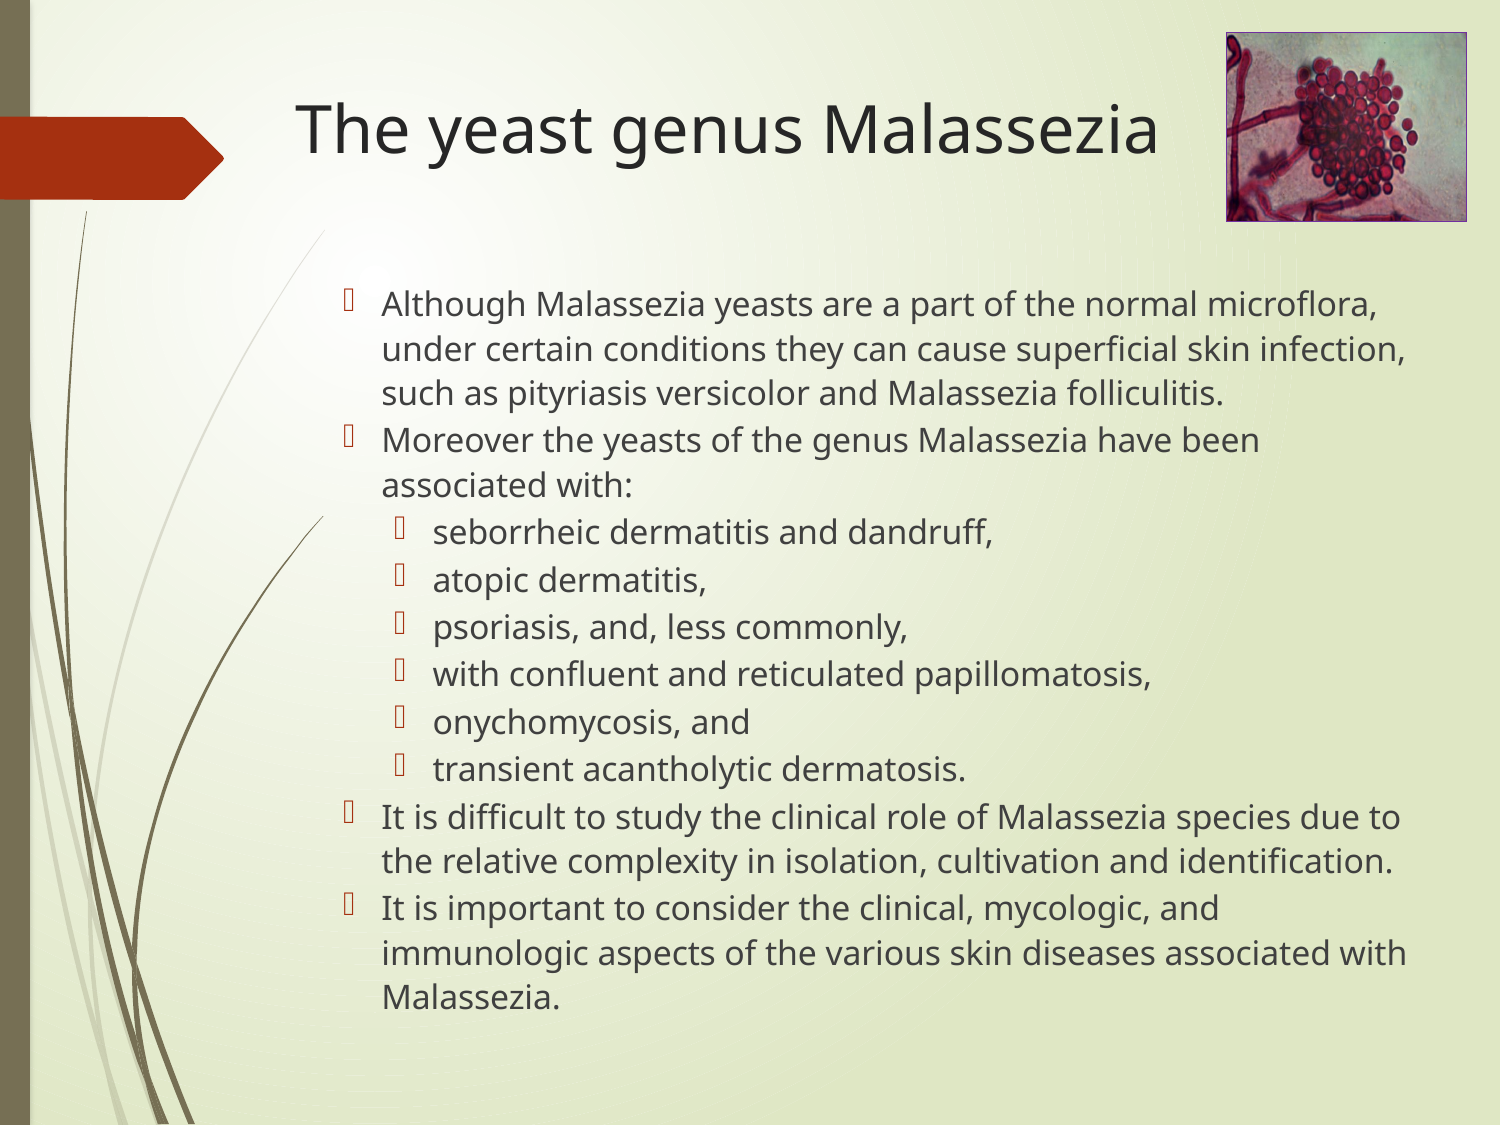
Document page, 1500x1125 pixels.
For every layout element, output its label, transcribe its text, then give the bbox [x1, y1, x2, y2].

title The yeast genus Malassezia [280, 95, 1221, 210]
list Although Malassezia yeasts are a part of the normal microflora, under certain conditions they can cause superficial skin infection, such as pityriasis versicolor and Malassezia folliculitis. Moreover the yeasts of the genus Malassezia have been associated with: seborrheic dermatitis and dandruff, atopic dermatitis, psoriasis, and, less commonly, with confluent and reticulated papillomatosis, onychomycosis, and transient acantholytic dermatosis. It is difficult to study the clinical role of Malassezia species due to the relative complexity in isolation, cultivation and identification. It is important to consider the clinical, mycologic, and immunologic aspects of the various skin diseases associated with Malassezia. [328, 271, 1425, 1063]
picture [1226, 32, 1468, 222]
